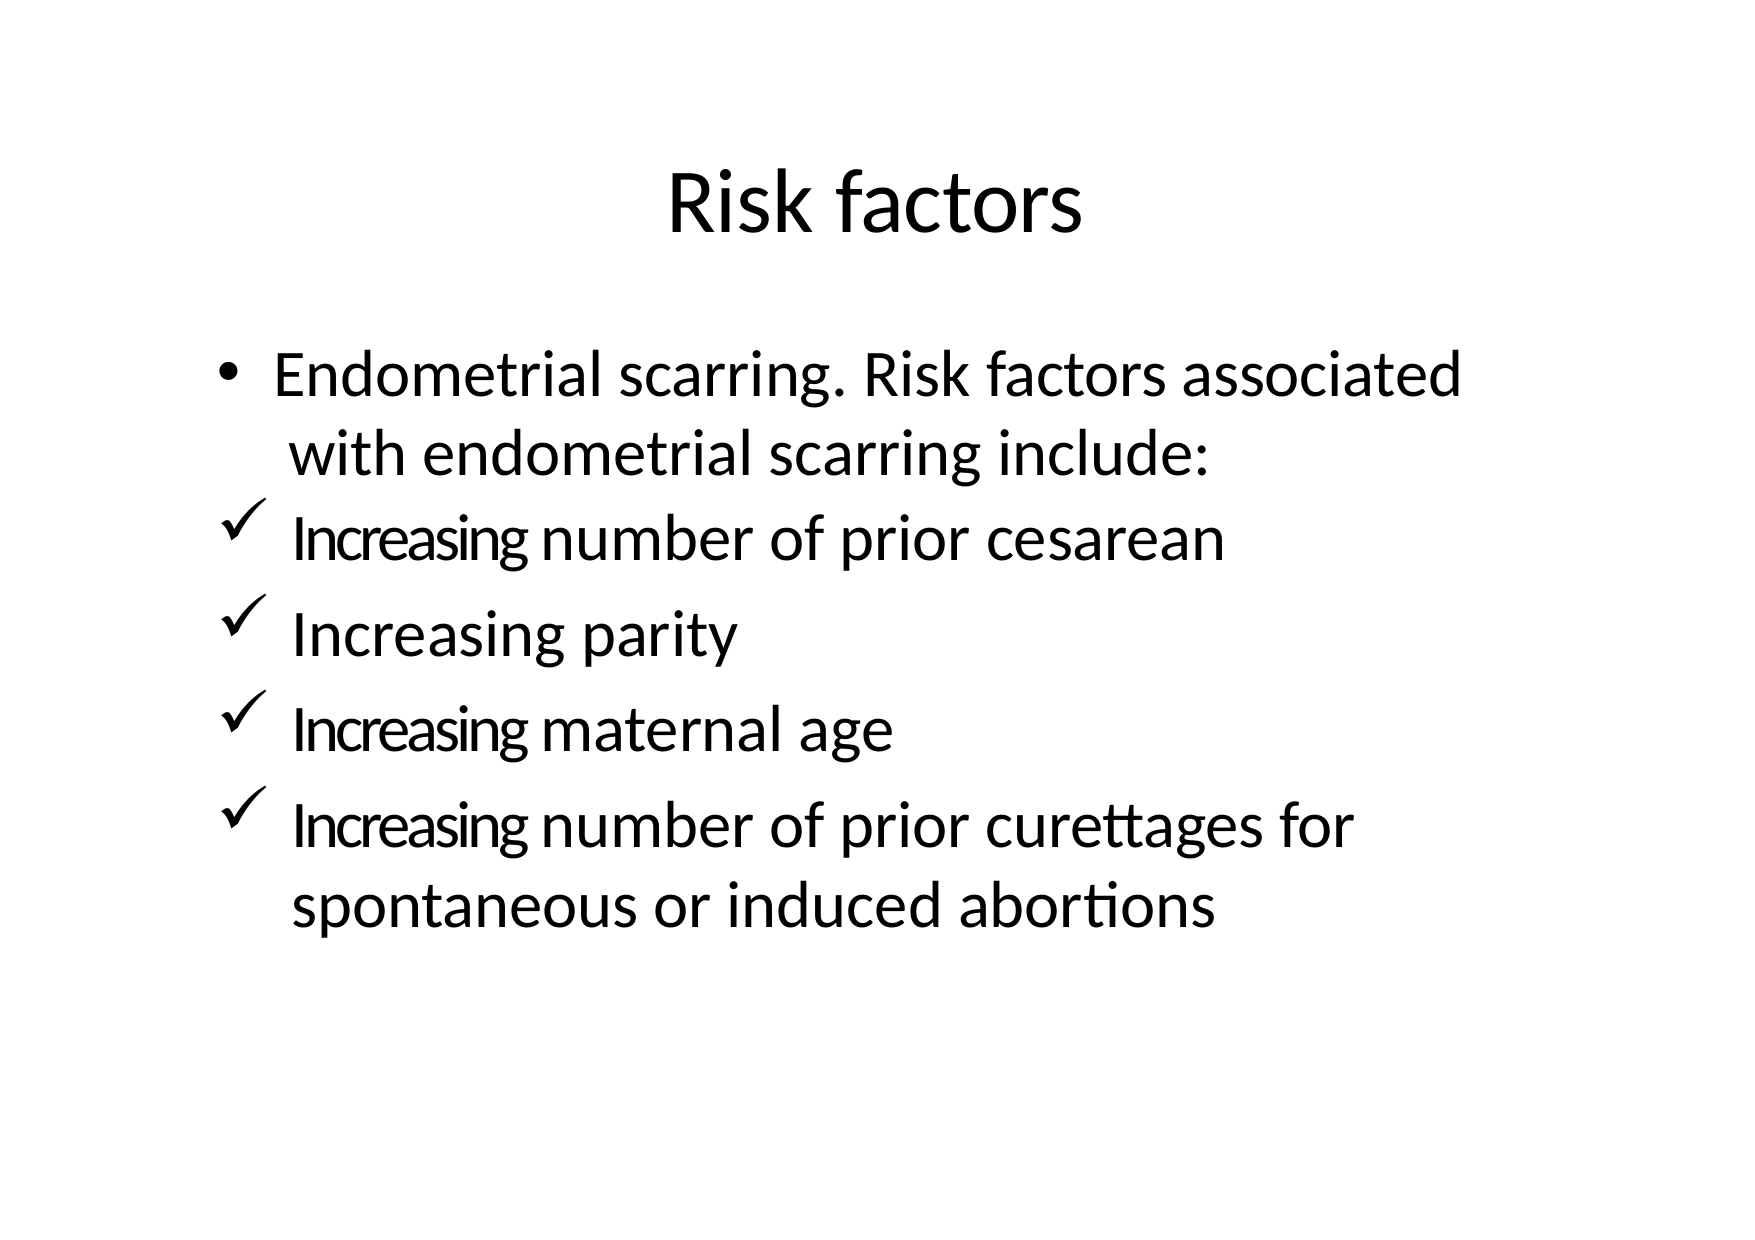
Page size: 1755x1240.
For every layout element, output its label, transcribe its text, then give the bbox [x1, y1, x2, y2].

text_box Endometrial scarring. Risk factors associated with endometrial scarring include: Increasing number of prior cesarean Increasing parity Increasing maternal age Increasing number of prior curettages for spontaneous or induced abortions [214, 325, 1475, 941]
title Risk factors [664, 139, 1091, 325]
